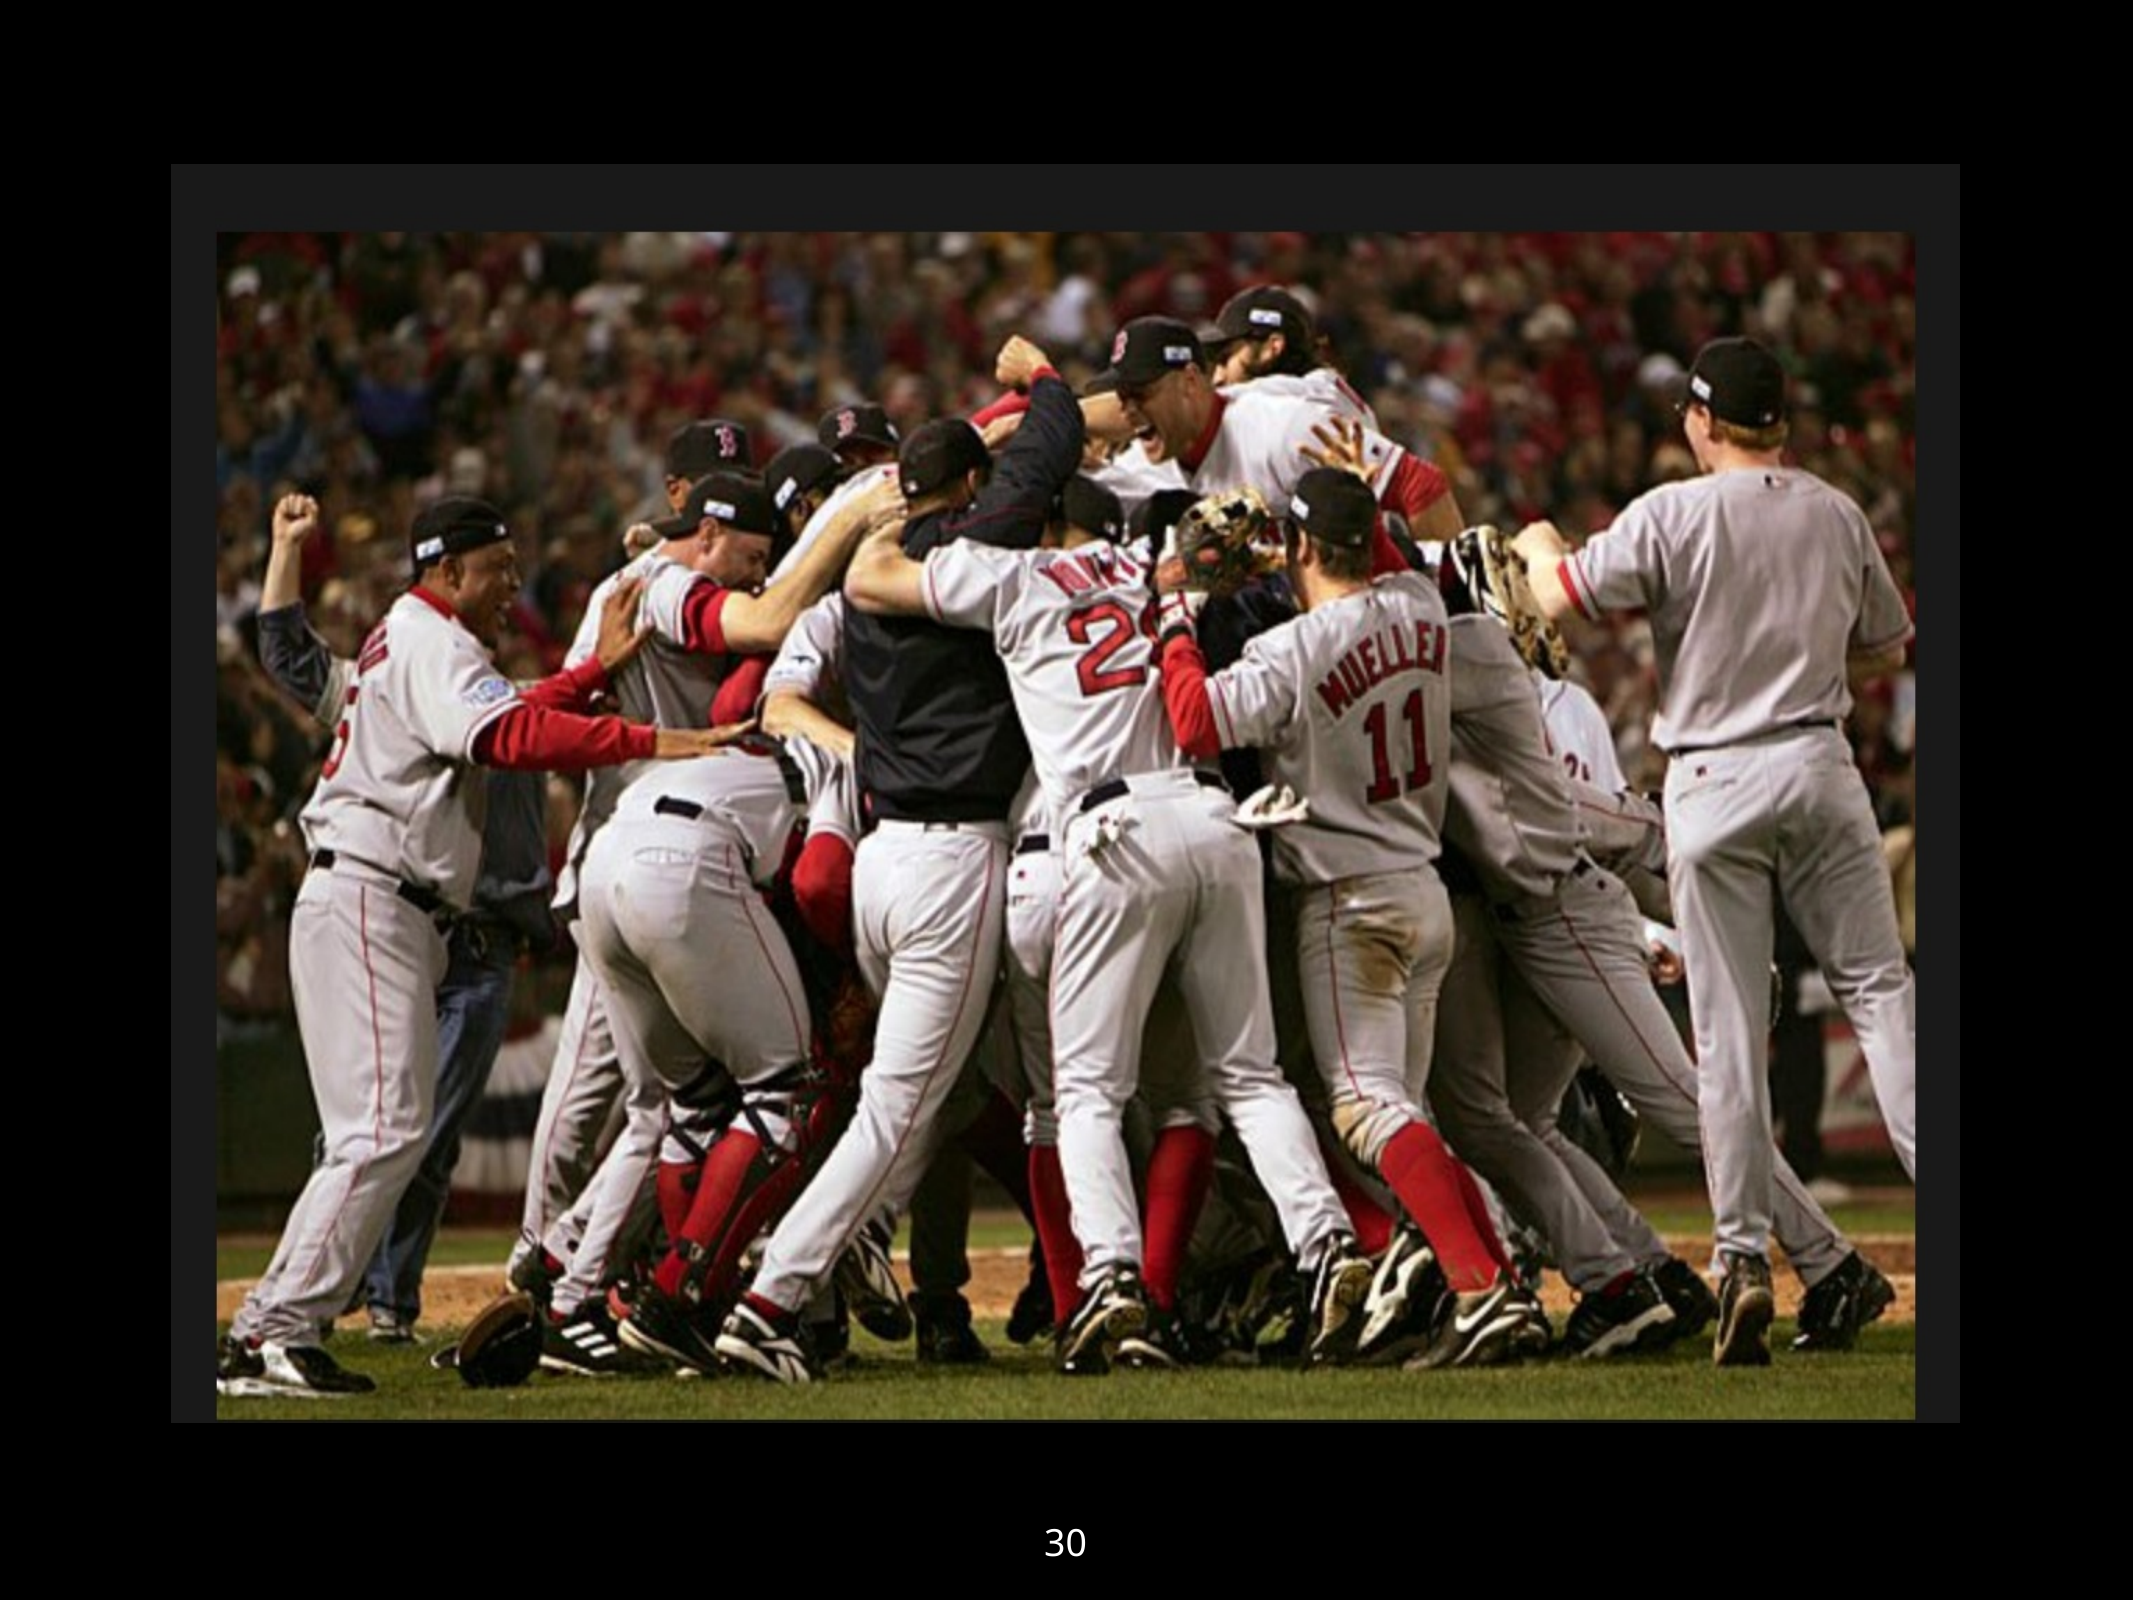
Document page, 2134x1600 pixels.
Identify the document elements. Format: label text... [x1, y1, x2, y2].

picture [171, 164, 1960, 1423]
slide_number 30 [1034, 1518, 1097, 1582]
